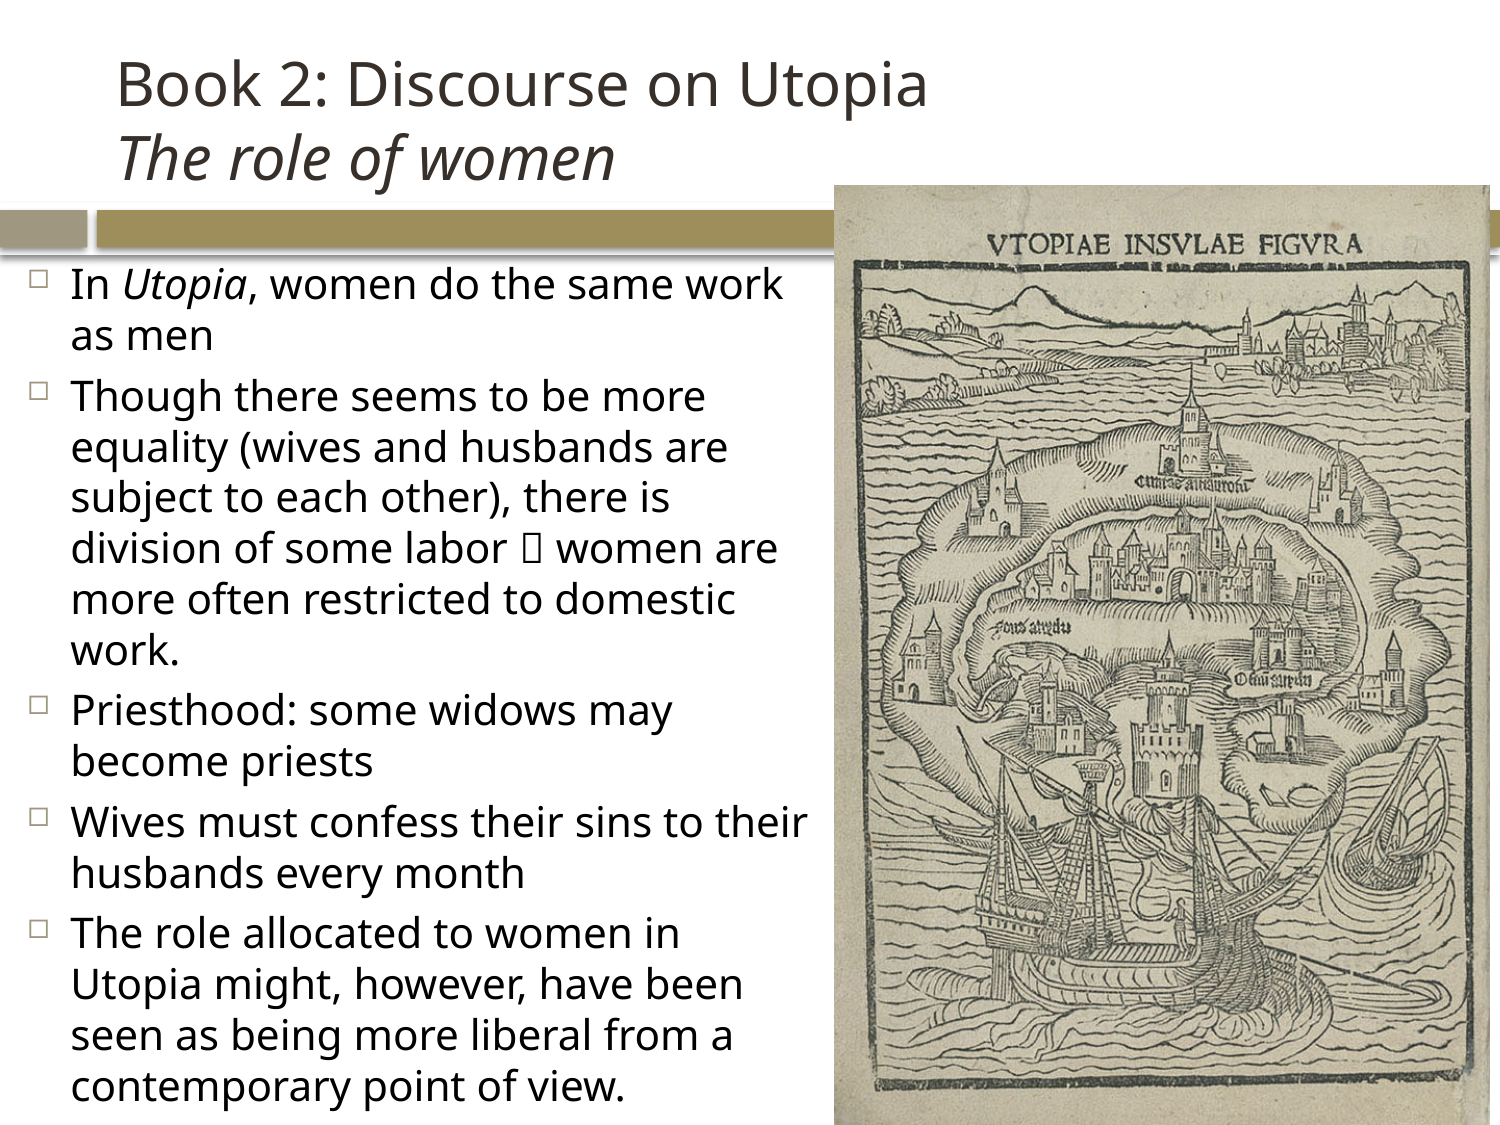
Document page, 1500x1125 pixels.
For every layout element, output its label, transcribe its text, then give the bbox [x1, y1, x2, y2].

list In Utopia, women do the same work as men Though there seems to be more equality (wives and husbands are subject to each other), there is division of some labor  women are more often restricted to domestic work. Priesthood: some widows may become priests Wives must confess their sins to their husbands every month The role allocated to women in Utopia might, however, have been seen as being more liberal from a contemporary point of view. [12, 249, 828, 1125]
text_box [725, 537, 775, 588]
title Book 2: Discourse on Utopia The role of women [100, 37, 1438, 200]
picture [834, 185, 1490, 1125]
